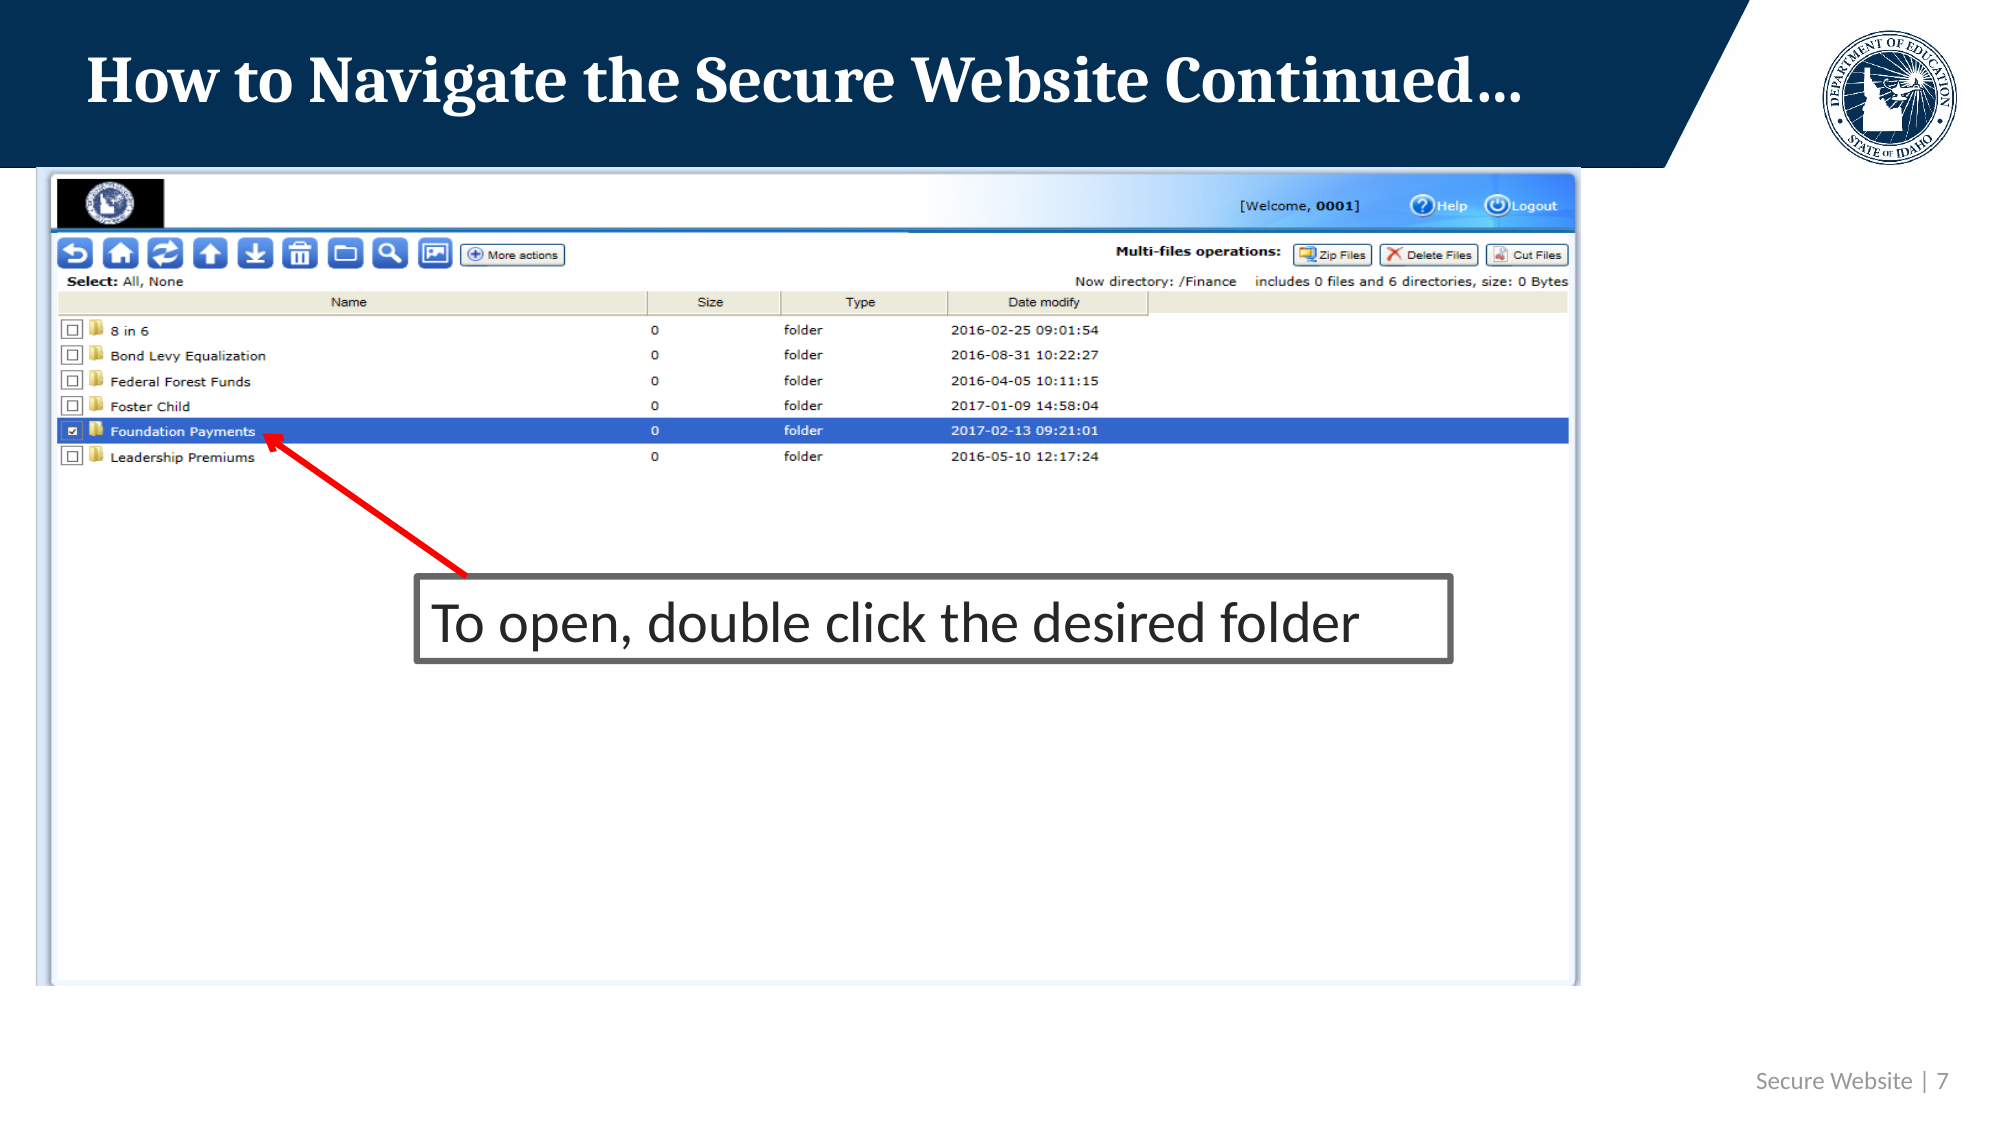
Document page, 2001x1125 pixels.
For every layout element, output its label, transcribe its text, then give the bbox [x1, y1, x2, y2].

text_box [262, 433, 467, 577]
picture [1665, 0, 1965, 173]
picture [35, 167, 1581, 986]
slide_number Secure Website | 7 [1514, 1049, 1965, 1109]
title How to Navigate the Secure Website Continued… [71, 0, 1797, 163]
